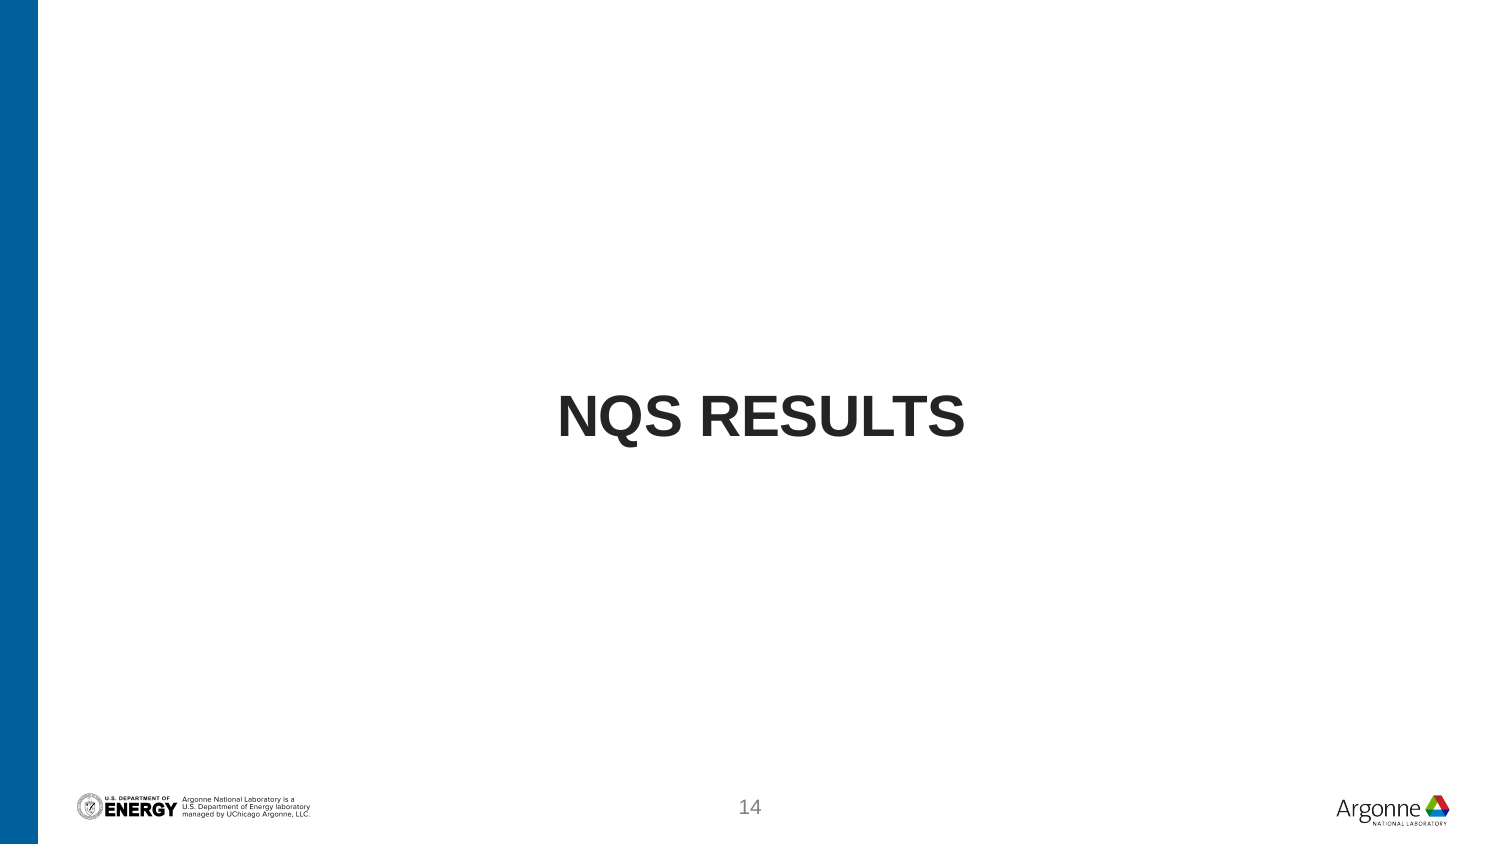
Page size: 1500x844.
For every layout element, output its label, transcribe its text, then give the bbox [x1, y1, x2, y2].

picture [1329, 788, 1457, 833]
title NQS Results [75, 60, 1449, 774]
slide_number 14 [712, 796, 788, 819]
picture [76, 793, 312, 820]
